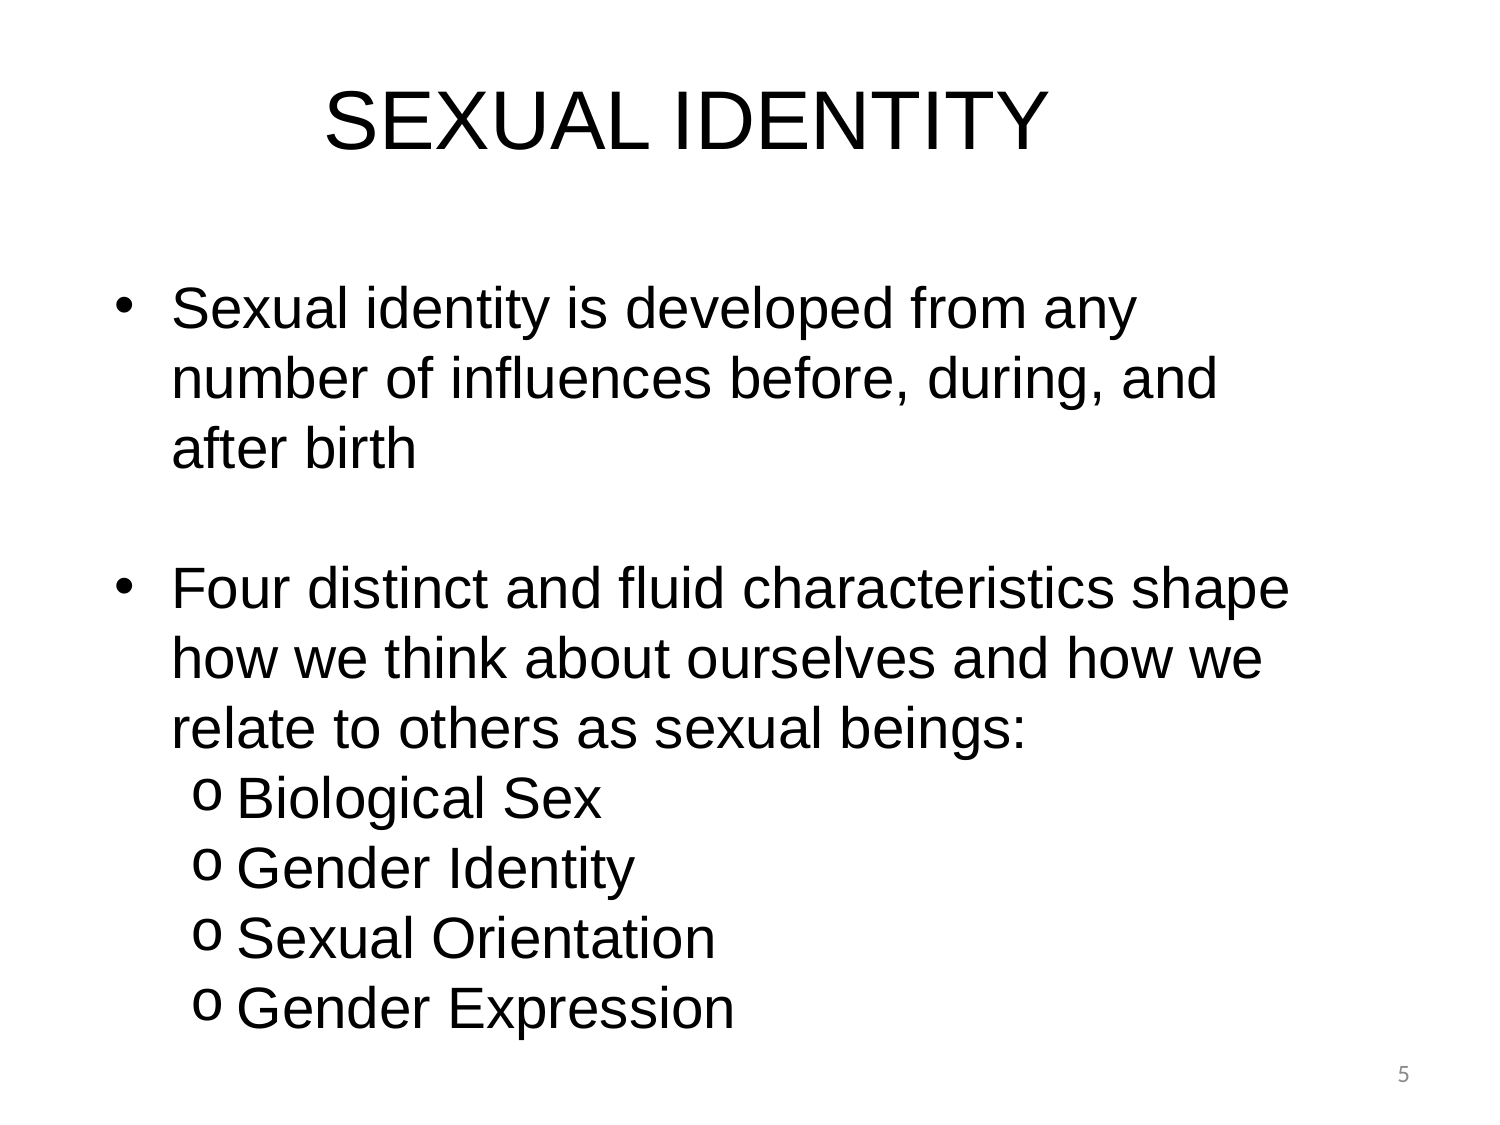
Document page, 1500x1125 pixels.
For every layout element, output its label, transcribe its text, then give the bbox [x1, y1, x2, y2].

title SEXUAL IDENTITY [75, 45, 1300, 188]
list Sexual identity is developed from any number of influences before, during, and after birth Four distinct and fluid characteristics shape how we think about ourselves and how we relate to others as sexual beings: Biological Sex Gender Identity Sexual Orientation Gender Expression [99, 262, 1365, 1035]
slide_number 5 [1074, 1042, 1425, 1103]
